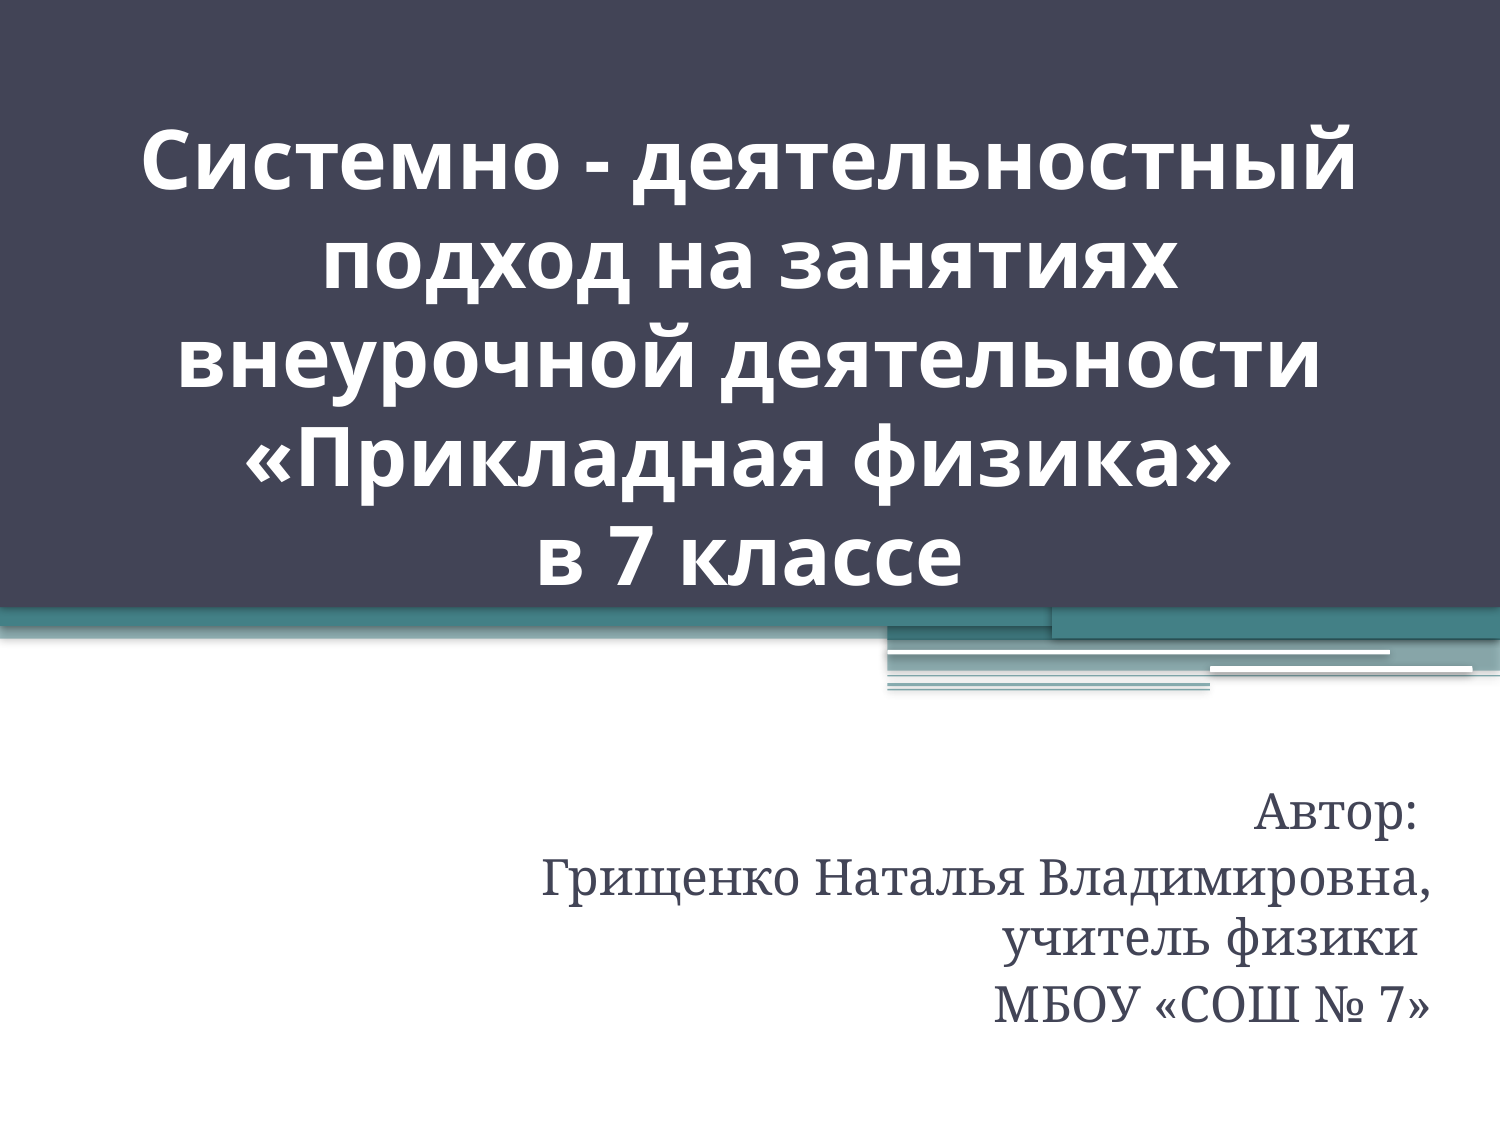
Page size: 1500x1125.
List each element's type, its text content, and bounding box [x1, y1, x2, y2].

subtitle Автор: Грищенко Наталья Владимировна, учитель физики МБОУ «СОШ № 7» [75, 639, 1447, 1071]
title Системно - деятельностный подход на занятиях внеурочной деятельности «Прикладная физика» в 7 классе [112, 30, 1388, 610]
